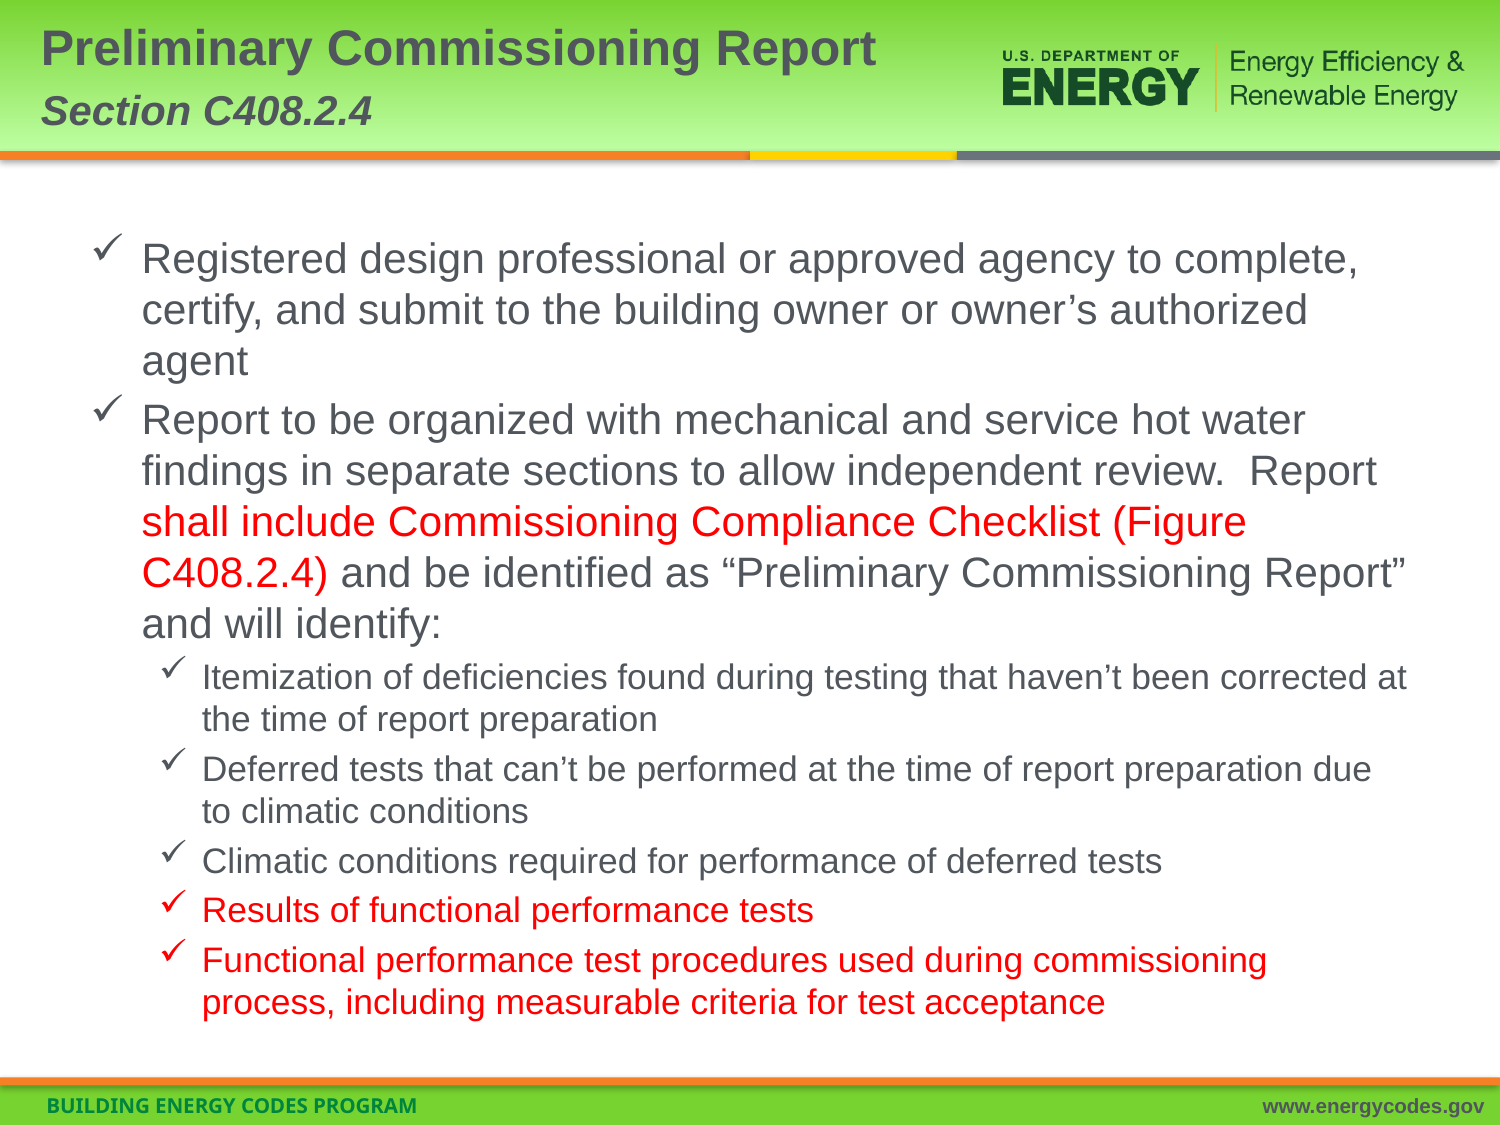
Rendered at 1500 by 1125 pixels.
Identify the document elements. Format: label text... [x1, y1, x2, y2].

title Preliminary Commissioning Report Section C408.2.4 [25, 0, 1003, 152]
list Registered design professional or approved agency to complete, certify, and submit to the building owner or owner’s authorized agent Report to be organized with mechanical and service hot water findings in separate sections to allow independent review. Report shall include Commissioning Compliance Checklist (Figure C408.2.4) and be identified as “Preliminary Commissioning Report” and will identify: Itemization of deficiencies found during testing that haven’t been corrected at the time of report preparation Deferred tests that can’t be performed at the time of report preparation due to climatic conditions Climatic conditions required for performance of deferred tests Results of functional performance tests Functional performance test procedures used during commissioning process, including measurable criteria for test acceptance [75, 223, 1425, 1037]
picture [1003, 43, 1465, 112]
